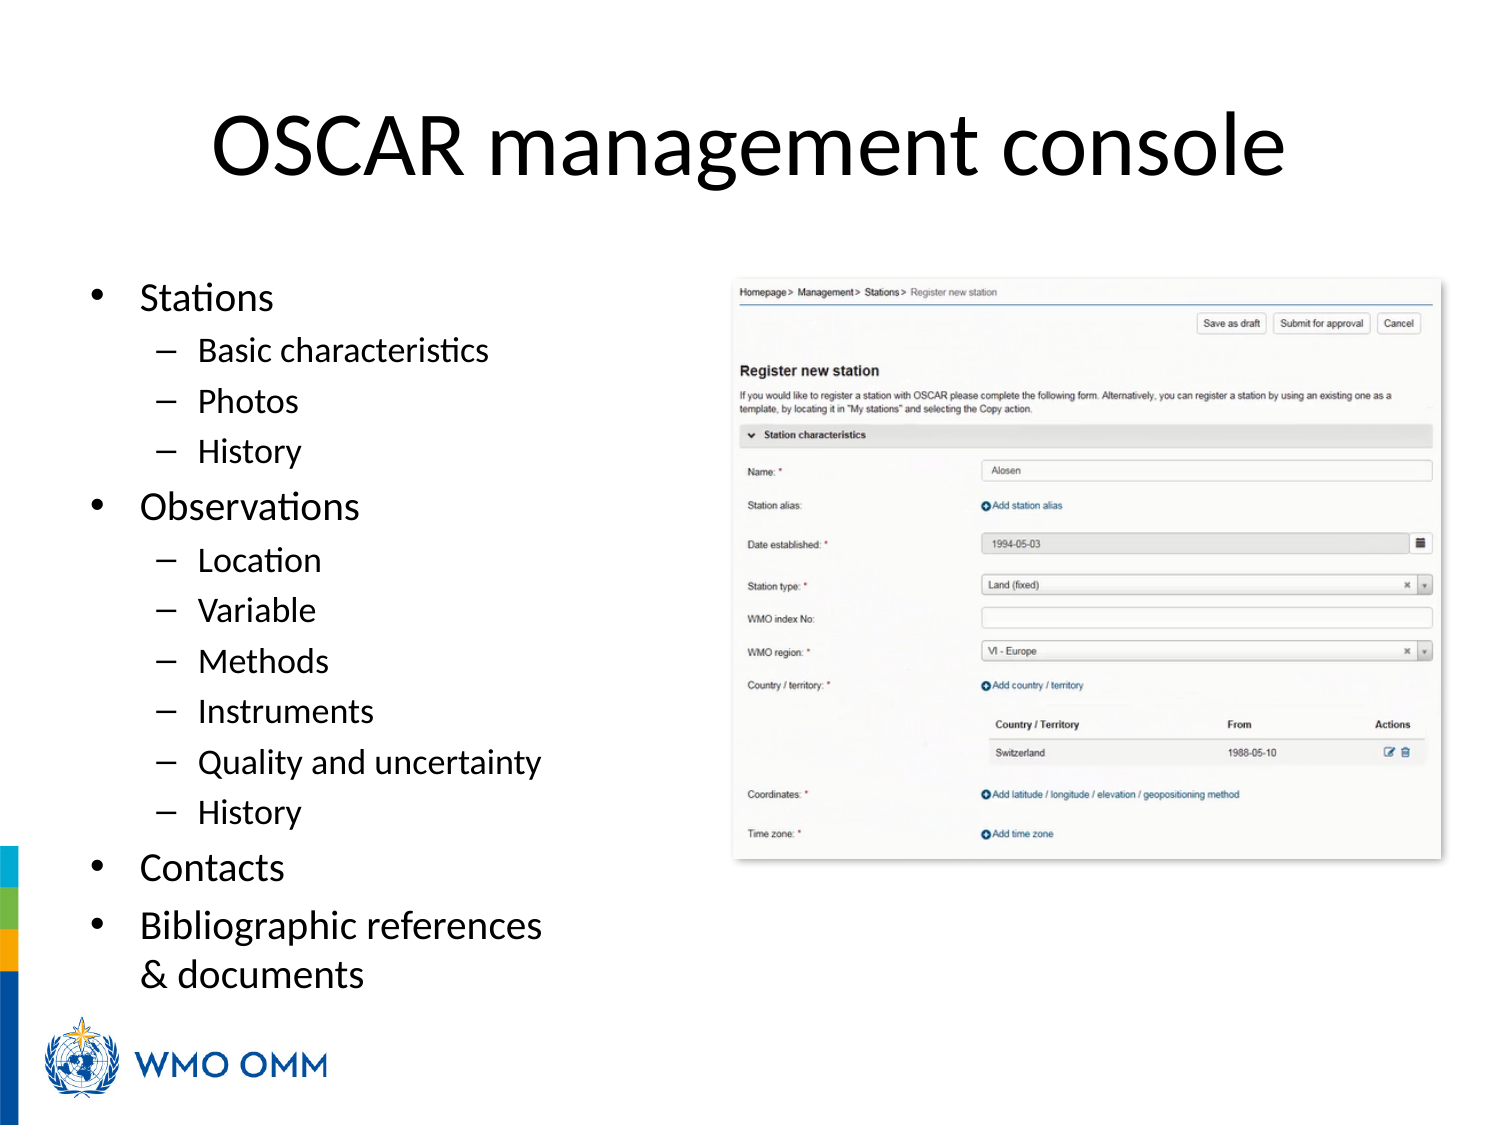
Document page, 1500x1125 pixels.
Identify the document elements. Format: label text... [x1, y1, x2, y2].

list Stations Basic characteristics Photos History Observations Location Variable Methods Instruments Quality and uncertainty History Contacts Bibliographic references & documents [75, 262, 1425, 1005]
picture [733, 279, 1441, 859]
title OSCAR management console [75, 45, 1425, 233]
picture [0, 845, 327, 1125]
